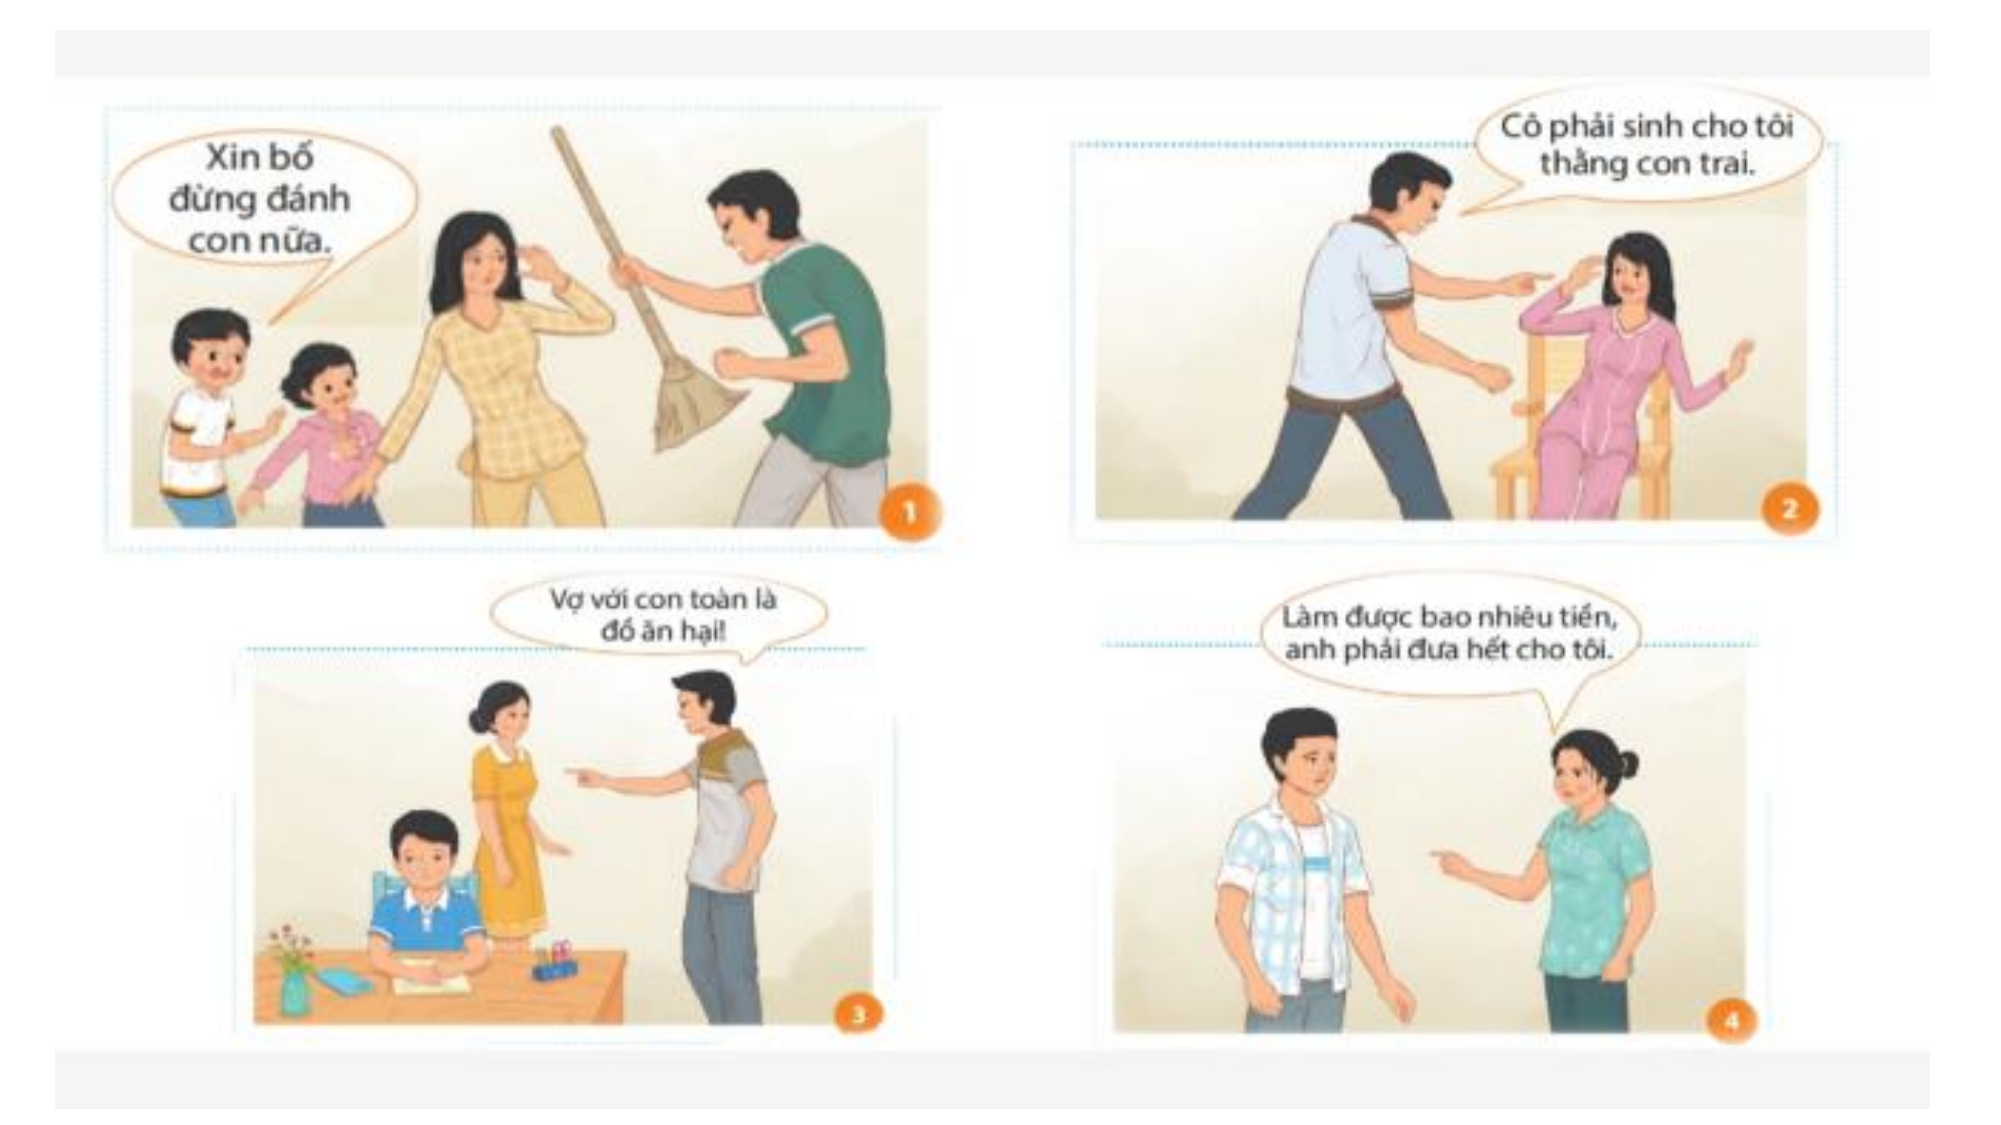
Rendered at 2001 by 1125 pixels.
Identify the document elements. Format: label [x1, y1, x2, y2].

list [55, 30, 1930, 1109]
